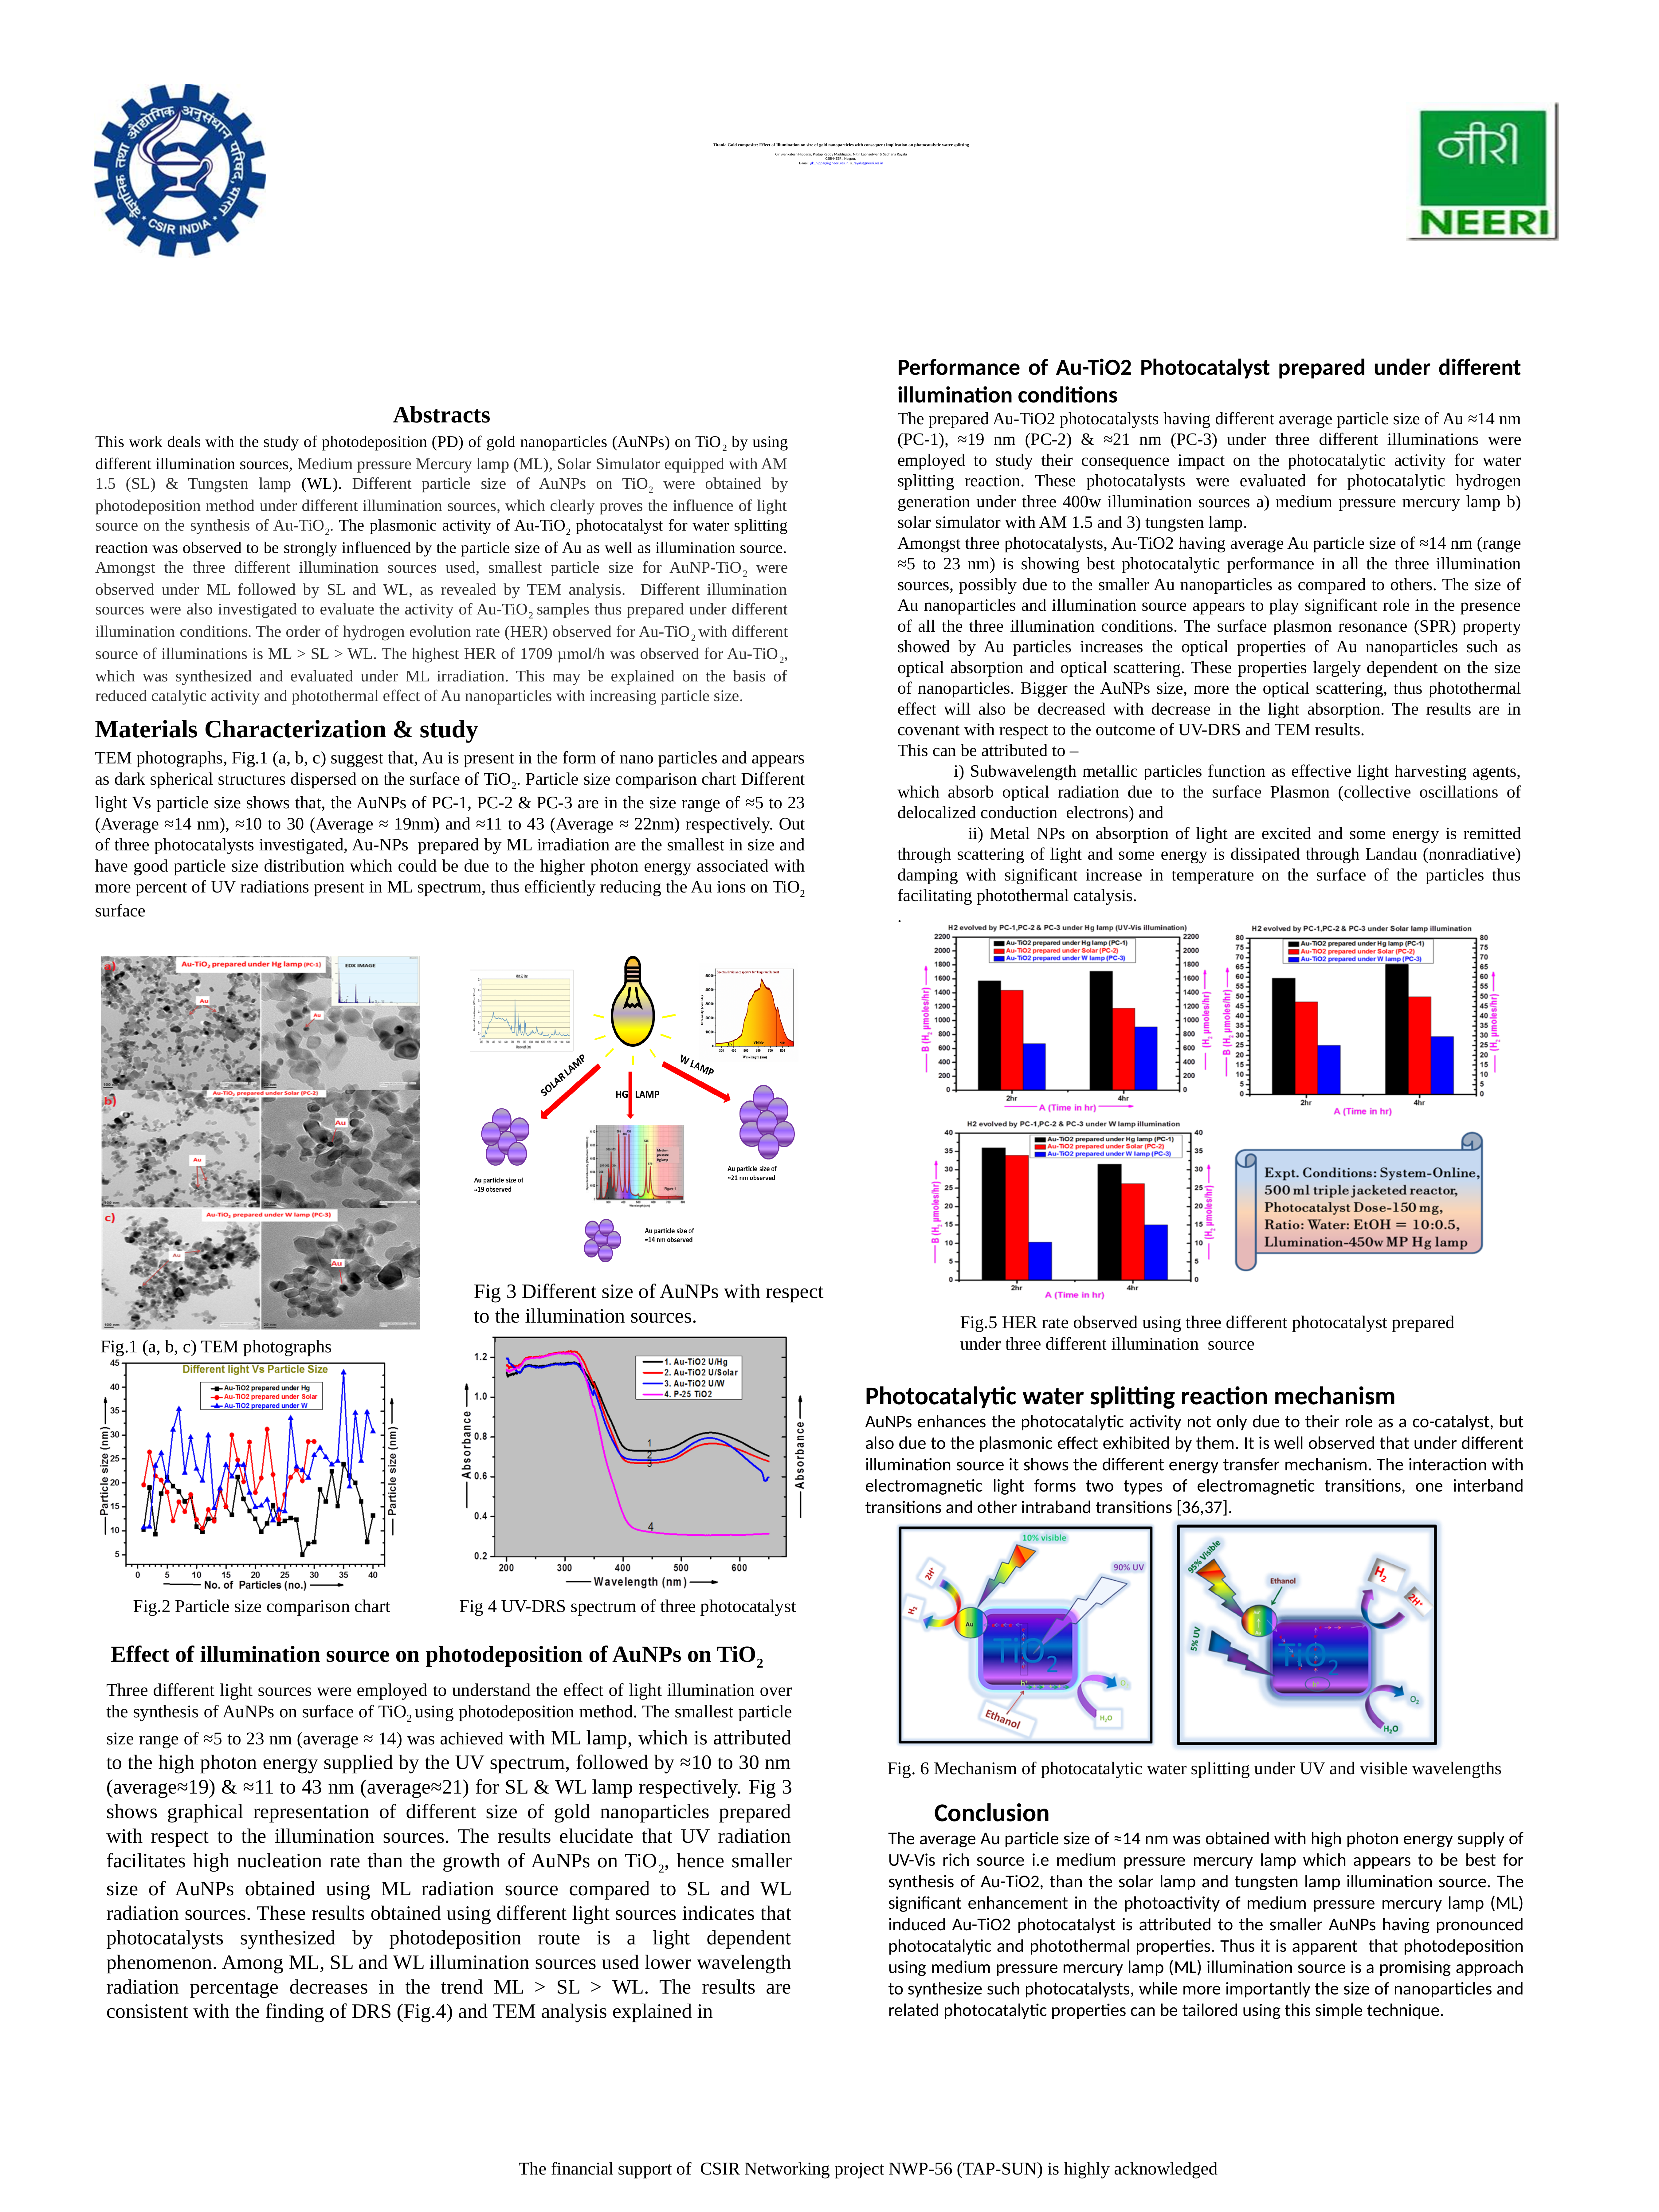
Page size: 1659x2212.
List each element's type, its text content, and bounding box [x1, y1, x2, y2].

title Titania Gold composite: Effect of Illumination on size of gold nanoparticles with consequent implication on photocatalytic water splitting Girivyankatesh Hippargi, Pratap Reddy Maddigapu, Nitin Labhsetwar & Sadhana Rayalu CSIR-NEERI, Nagpur, E-mail: gk_hippargi@neeri.res.in, s_rayalu@neeri.res.in [278, 84, 1408, 211]
picture [1167, 1515, 1446, 1754]
text_box Effect of illumination source on photodeposition of AuNPs on TiO2 Three different light sources were employed to understand the effect of light illumination over the synthesis of AuNPs on surface of TiO2 using photodeposition method. The smallest particle size range of ≈5 to 23 nm (average ≈ 14) was achieved with ML lamp, which is attributed to the high photon energy supplied by the UV spectrum, followed by ≈10 to 30 nm (average≈19) & ≈11 to 43 nm (average≈21) for SL & WL lamp respectively. Fig 3 shows graphical representation of different size of gold nanoparticles prepared with respect to the illumination sources. The results elucidate that UV radiation facilitates high nucleation rate than the growth of AuNPs on TiO2, hence smaller size of AuNPs obtained using ML radiation source compared to SL and WL radiation sources. These results obtained using different light sources indicates that photocatalysts synthesized by photodeposition route is a light dependent phenomenon. Among ML, SL and WL illumination sources used lower wavelength radiation percentage decreases in the trend ML > SL > WL. The results are consistent with the finding of DRS (Fig.4) and TEM analysis explained in [102, 1621, 797, 2025]
picture [893, 1520, 1158, 1749]
picture [93, 84, 266, 258]
text_box Fig. 6 Mechanism of photocatalytic water splitting under UV and visible wavelengths [883, 1754, 1507, 1780]
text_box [916, 920, 1503, 1356]
text_box Conclusion The average Au particle size of ≈14 nm was obtained with high photon energy supply of UV-Vis rich source i.e medium pressure mercury lamp which appears to be best for synthesis of Au-TiO2, than the solar lamp and tungsten lamp illumination source. The significant enhancement in the photoactivity of medium pressure mercury lamp (ML) induced Au-TiO2 photocatalyst is attributed to the smaller AuNPs having pronounced photocatalytic and photothermal properties. Thus it is apparent that photodeposition using medium pressure mercury lamp (ML) illumination source is a promising approach to synthesize such photocatalysts, while more importantly the size of nanoparticles and related photocatalytic properties can be tailored using this simple technique. [884, 1793, 1529, 2022]
text_box The financial support of CSIR Networking project NWP-56 (TAP-SUN) is highly acknowledged [514, 2154, 1223, 2181]
text_box Performance of Au-TiO2 Photocatalyst prepared under different illumination conditions The prepared Au-TiO2 photocatalysts having different average particle size of Au ≈14 nm (PC-1), ≈19 nm (PC-2) & ≈21 nm (PC-3) under three different illuminations were employed to study their consequence impact on the photocatalytic activity for water splitting reaction. These photocatalysts were evaluated for photocatalytic hydrogen generation under three 400w illumination sources a) medium pressure mercury lamp b) solar simulator with AM 1.5 and 3) tungsten lamp. Amongst three photocatalysts, Au-TiO2 having average Au particle size of ≈14 nm (range ≈5 to 23 nm) is showing best photocatalytic performance in all the three illumination sources, possibly due to the smaller Au nanoparticles as compared to others. The size of Au nanoparticles and illumination source appears to play significant role in the presence of all the three illumination conditions. The surface plasmon resonance (SPR) property showed by Au particles increases the optical properties of Au nanoparticles such as optical absorption and optical scattering. These properties largely dependent on the size of nanoparticles. Bigger the AuNPs size, more the optical scattering, thus photothermal effect will also be decreased with decrease in the light absorption. The results are in covenant with respect to the outcome of UV-DRS and TEM results. This can be attributed to – i) Subwavelength metallic particles function as effective light harvesting agents, which absorb optical radiation due to the surface Plasmon (collective oscillations of delocalized conduction electrons) and ii) Metal NPs on absorption of light are excited and some energy is remitted through scattering of light and some energy is dissipated through Landau (nonradiative) damping with significant increase in temperature on the surface of the particles thus facilitating photothermal catalysis. . [893, 349, 1527, 928]
list Abstracts This work deals with the study of photodeposition (PD) of gold nanoparticles (AuNPs) on TiO2 by using different illumination sources, Medium pressure Mercury lamp (ML), Solar Simulator equipped with AM 1.5 (SL) & Tungsten lamp (WL). Different particle size of AuNPs on TiO2 were obtained by photodeposition method under different illumination sources, which clearly proves the influence of light source on the synthesis of Au-TiO2. The plasmonic activity of Au-TiO2 photocatalyst for water splitting reaction was observed to be strongly influenced by the particle size of Au as well as illumination source. Amongst the three different illumination sources used, smallest particle size for AuNP-TiO2 were observed under ML followed by SL and WL, as revealed by TEM analysis. Different illumination sources were also investigated to evaluate the activity of Au-TiO2 samples thus prepared under different illumination conditions. The order of hydrogen evolution rate (HER) observed for Au-TiO2 with different source of illuminations is ML > SL > WL. The highest HER of 1709 µmol/h was observed for Au-TiO2, which was synthesized and evaluated under ML irradiation. This may be explained on the basis of reduced catalytic activity and photothermal effect of Au nanoparticles with increasing particle size. [73, 369, 810, 701]
picture [1406, 102, 1559, 241]
list Materials Characterization & study TEM photographs, Fig.1 (a, b, c) suggest that, Au is present in the form of nano particles and appears as dark spherical structures dispersed on the surface of TiO2. Particle size comparison chart Different light Vs particle size shows that, the AuNPs of PC-1, PC-2 & PC-3 are in the size range of ≈5 to 23 (Average ≈14 nm), ≈10 to 30 (Average ≈ 19nm) and ≈11 to 43 (Average ≈ 22nm) respectively. Out of three photocatalysts investigated, Au-NPs prepared by ML irradiation are the smallest in size and have good particle size distribution which could be due to the higher photon energy associated with more percent of UV radiations present in ML spectrum, thus efficiently reducing the Au ions on TiO2 surface [73, 701, 827, 933]
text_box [96, 956, 836, 1619]
text_box Photocatalytic water splitting reaction mechanism AuNPs enhances the photocatalytic activity not only due to their role as a co-catalyst, but also due to the plasmonic effect exhibited by them. It is well observed that under different illumination source it shows the different energy transfer mechanism. The interaction with electromagnetic light forms two types of electromagnetic transitions, one interband transitions and other intraband transitions [36,37]. [861, 1376, 1529, 1538]
